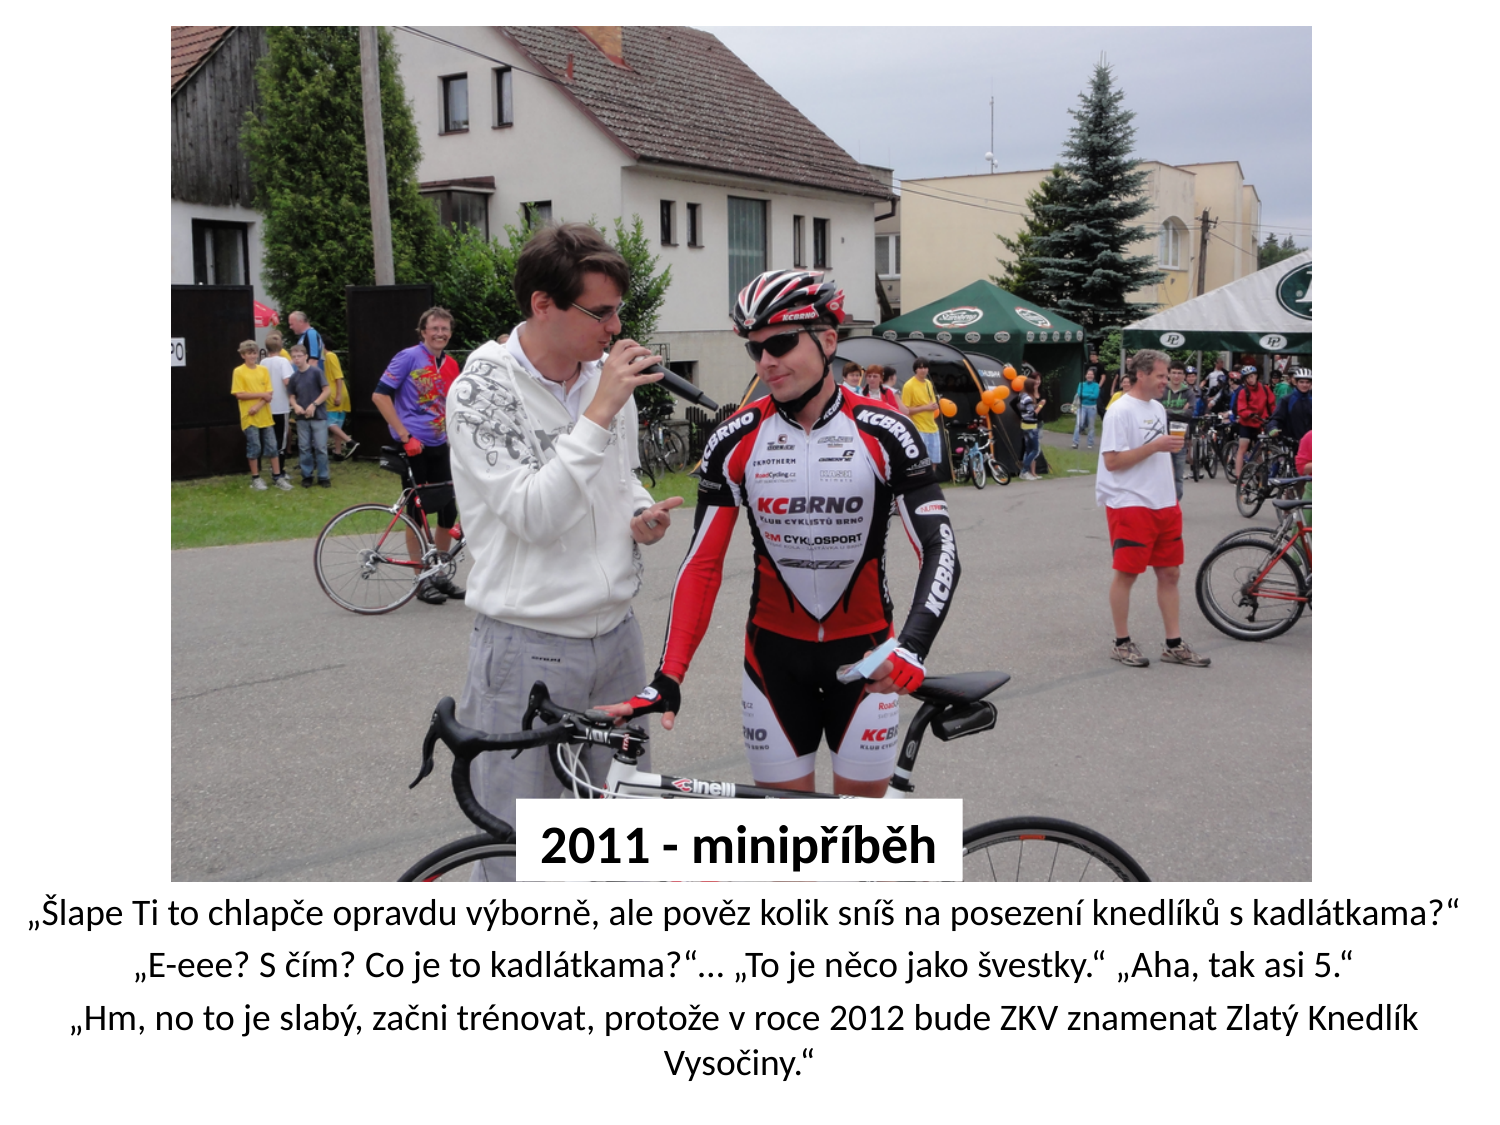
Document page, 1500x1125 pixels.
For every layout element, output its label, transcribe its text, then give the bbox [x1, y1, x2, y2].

picture [170, 25, 1312, 882]
list „Šlape Ti to chlapče opravdu výborně, ale pověz kolik sníš na posezení knedlíků s kadlátkama?“ „E-eee? S čím? Co je to kadlátkama?“… „To je něco jako švestky.“ „Aha, tak asi 5.“ „Hm, no to je slabý, začni trénovat, protože v roce 2012 bude ZKV znamenat Zlatý Knedlík Vysočiny.“ [0, 880, 1500, 1106]
